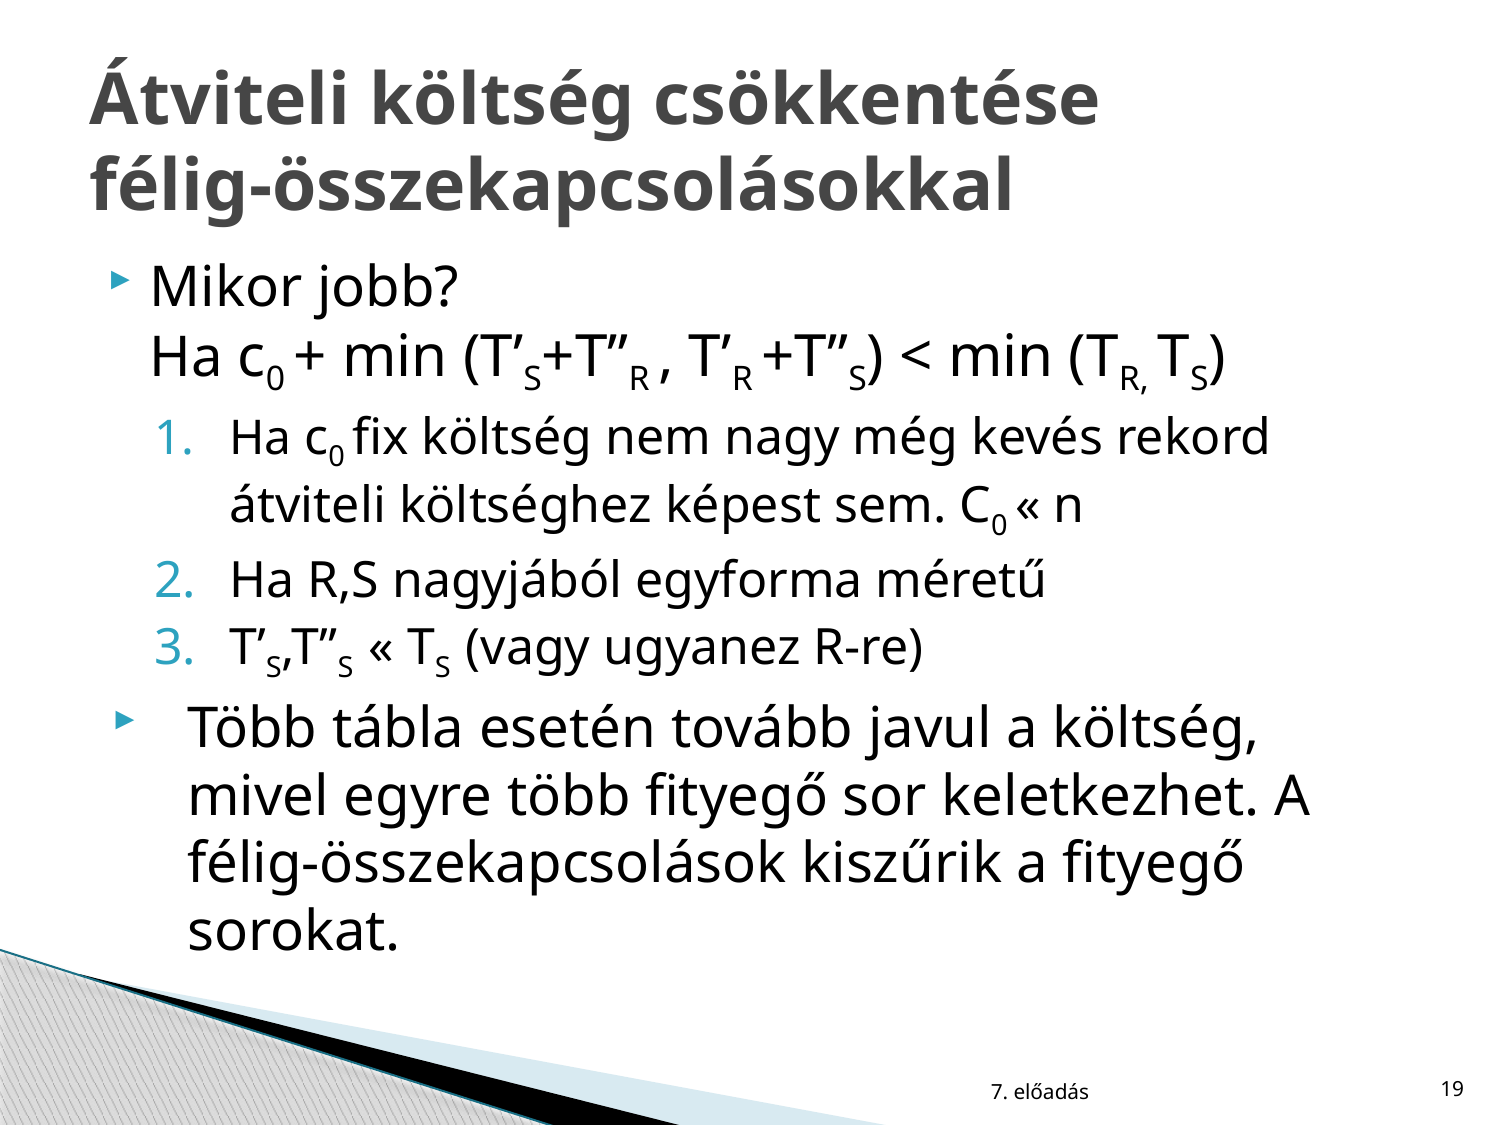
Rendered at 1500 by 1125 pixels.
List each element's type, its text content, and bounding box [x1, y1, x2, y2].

slide_number 19 [1418, 1051, 1479, 1112]
list Mikor jobb? Ha c0 + min (T’S+T”R , T’R +T”S) < min (TR, TS) Ha c0 fix költség nem nagy még kevés rekord átviteli költséghez képest sem. C0 « n Ha R,S nagyjából egyforma méretű T’S,T”S « TS (vagy ugyanez R-re) Több tábla esetén tovább javul a költség, mivel egyre több fityegő sor keletkezhet. A félig-összekapcsolások kiszűrik a fityegő sorokat. [74, 242, 1426, 986]
title Átviteli költség csökkentése félig-összekapcsolásokkal [75, 45, 1425, 233]
footer 7. előadás [718, 1051, 1105, 1112]
